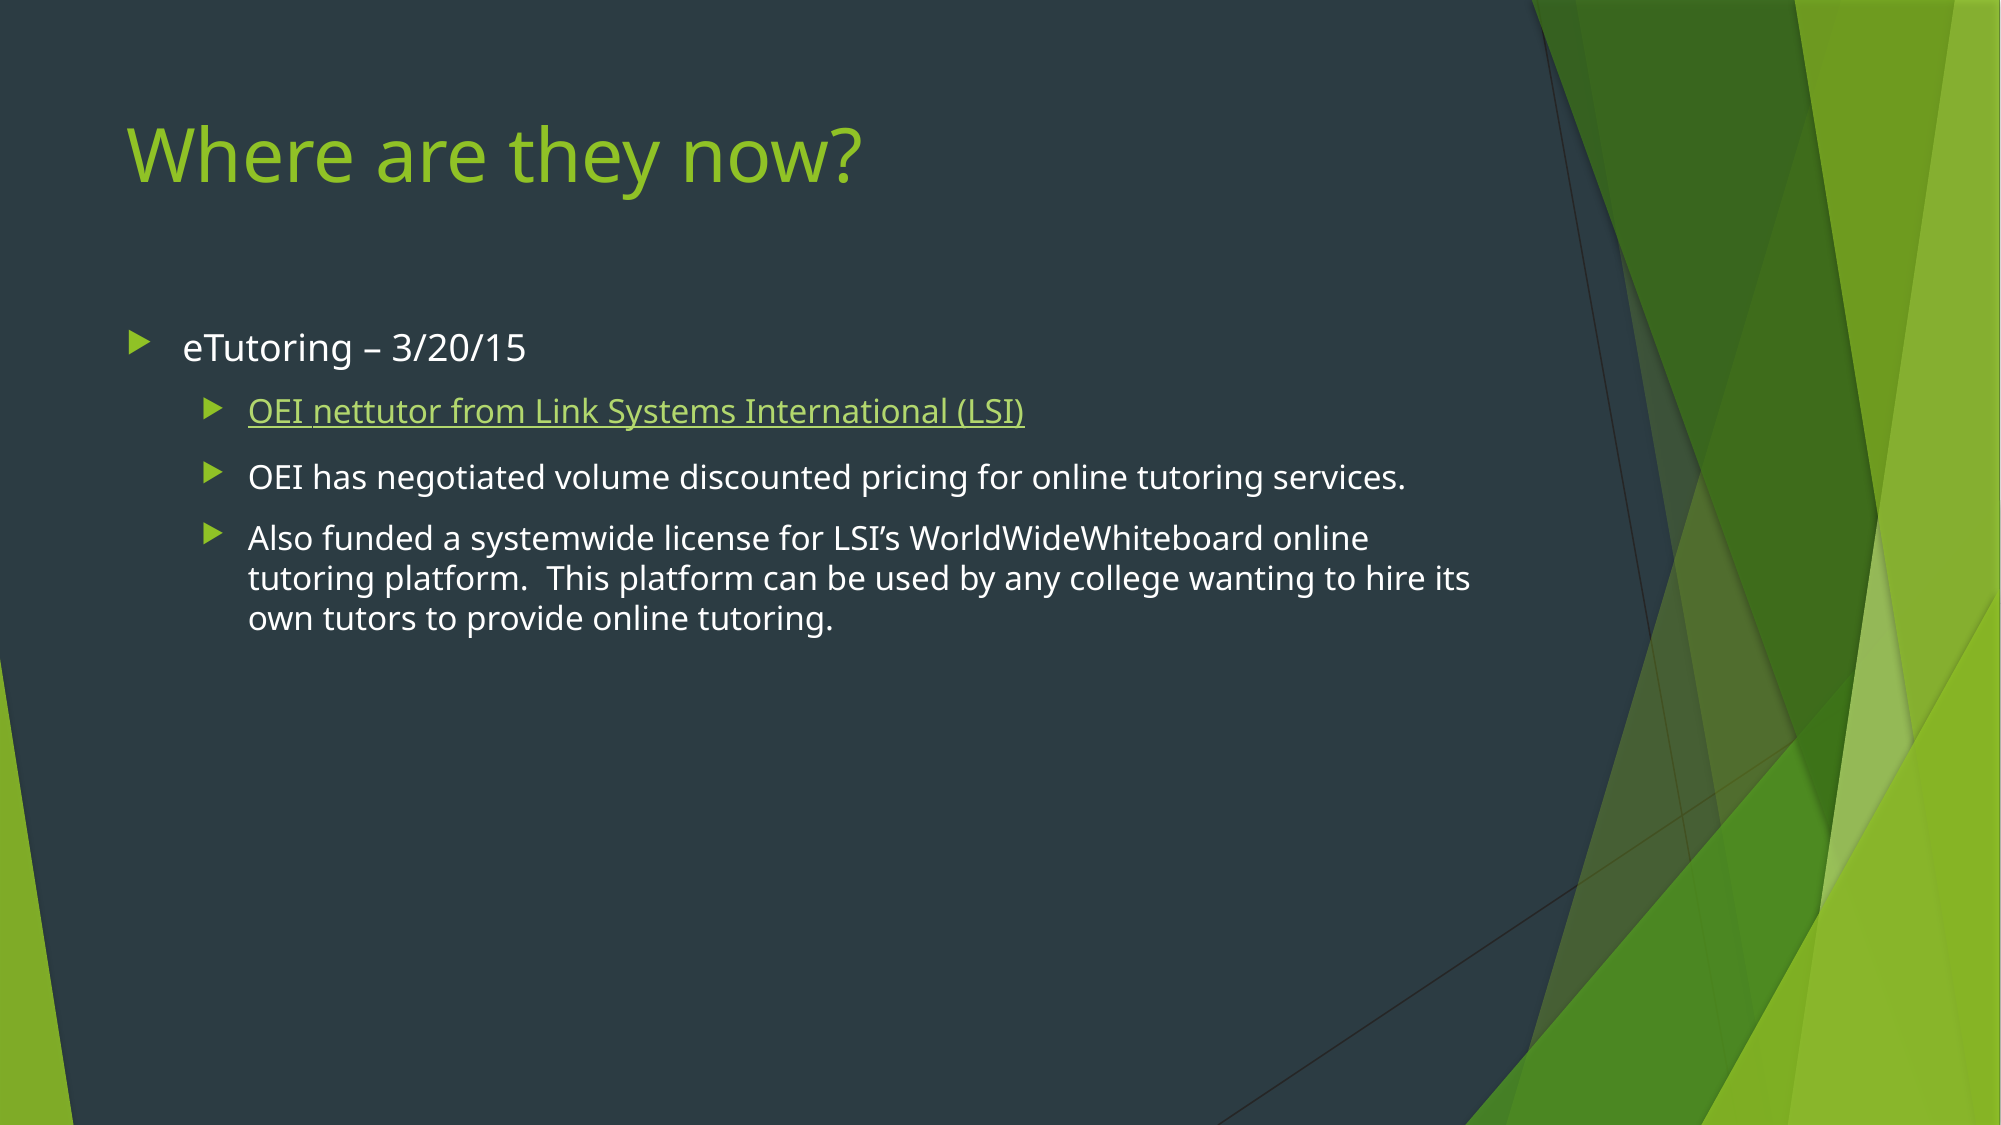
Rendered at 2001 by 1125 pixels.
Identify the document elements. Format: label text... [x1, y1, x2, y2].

title Where are they now? [111, 99, 1522, 316]
list eTutoring – 3/20/15 OEI nettutor from Link Systems International (LSI) OEI has negotiated volume discounted pricing for online tutoring services. Also funded a systemwide license for LSI’s WorldWideWhiteboard online tutoring platform. This platform can be used by any college wanting to hire its own tutors to provide online tutoring. [111, 316, 1522, 954]
